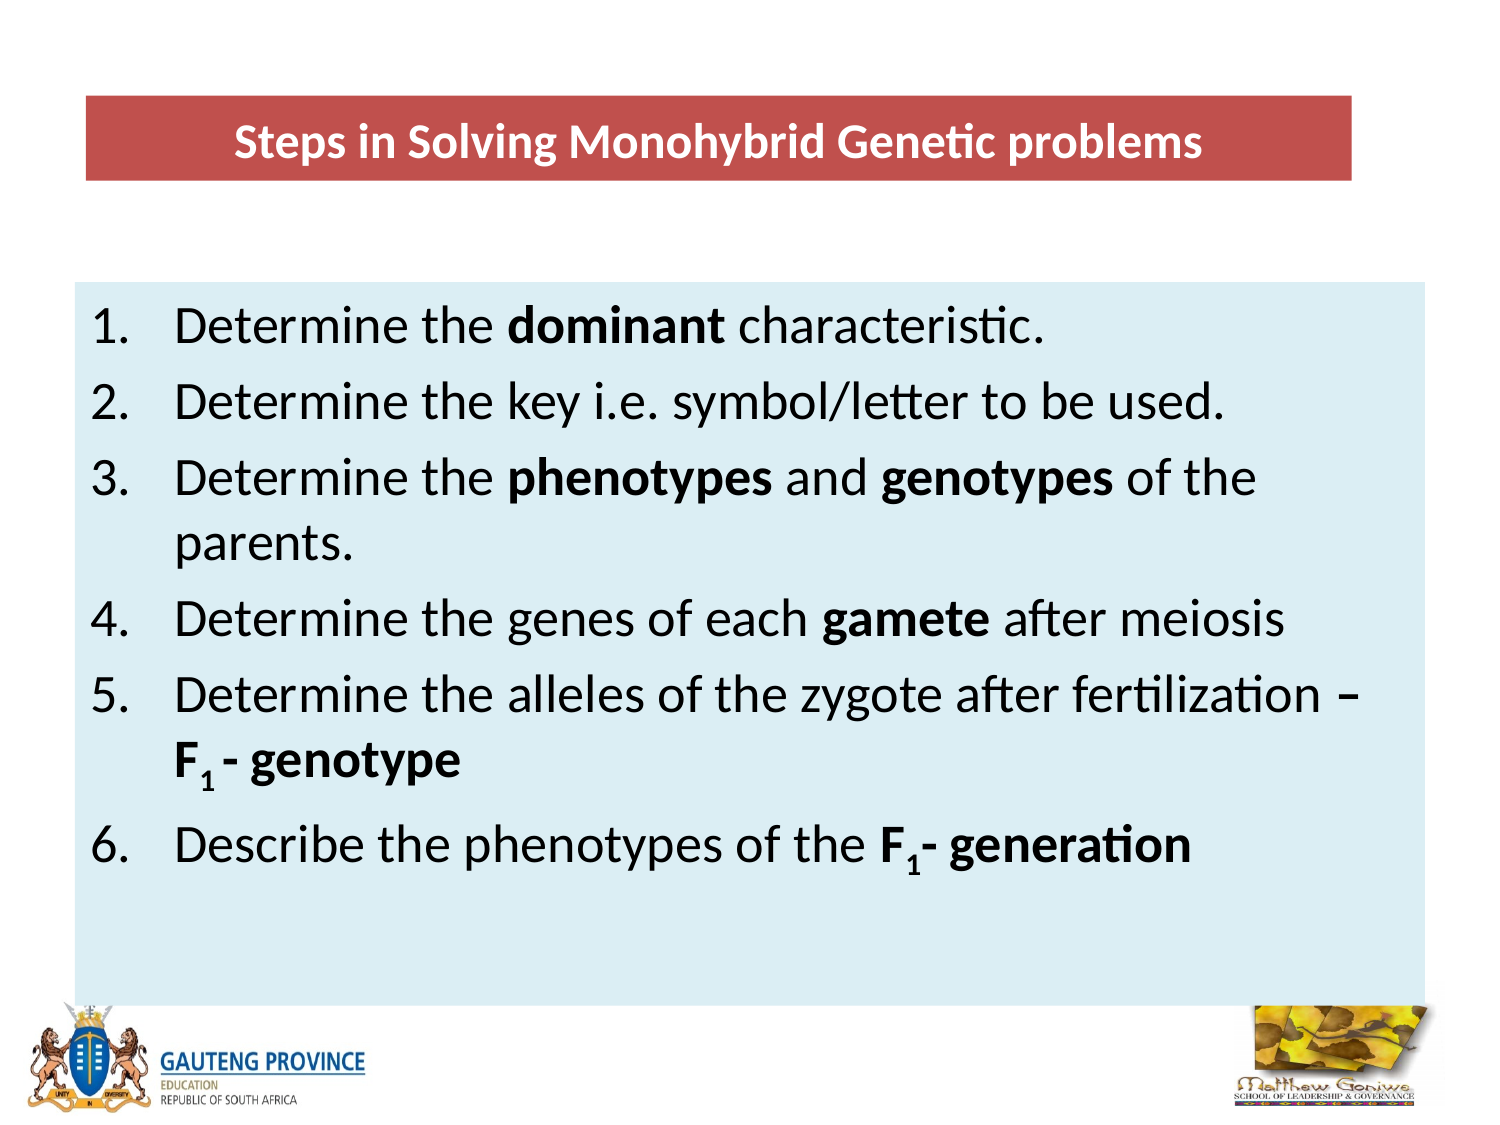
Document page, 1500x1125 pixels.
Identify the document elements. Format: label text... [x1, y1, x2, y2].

picture [17, 987, 373, 1116]
picture [1234, 980, 1445, 1106]
text_box Determine the dominant characteristic. Determine the key i.e. symbol/letter to be used. Determine the phenotypes and genotypes of the parents. Determine the genes of each gamete after meiosis Determine the alleles of the zygote after fertilization – F1 - genotype Describe the phenotypes of the F1- generation [74, 282, 1425, 1006]
title Steps in Solving Monohybrid Genetic problems [85, 95, 1352, 181]
